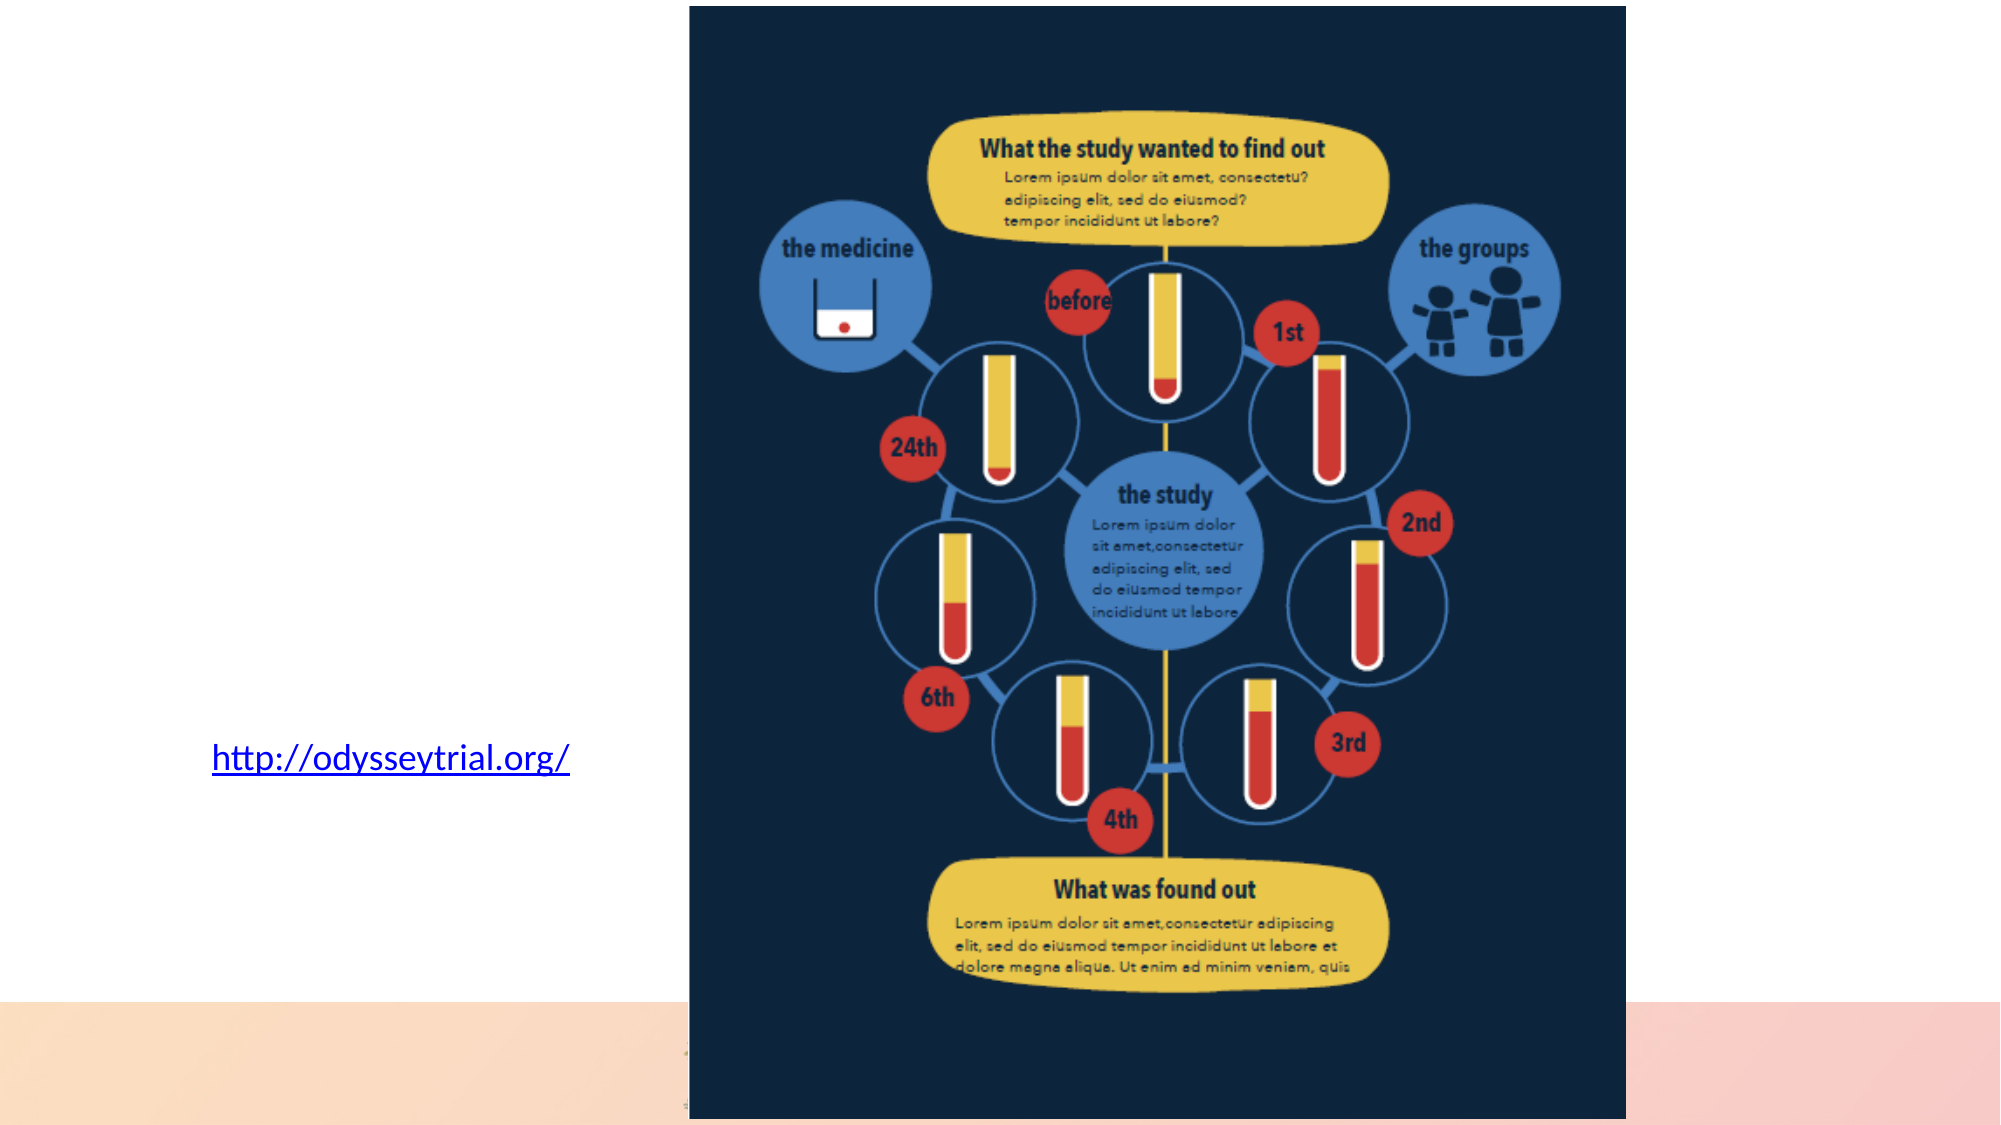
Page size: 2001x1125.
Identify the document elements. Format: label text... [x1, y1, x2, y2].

picture [0, 6, 2001, 1125]
text_box http://odysseytrial.org/ [196, 725, 585, 786]
